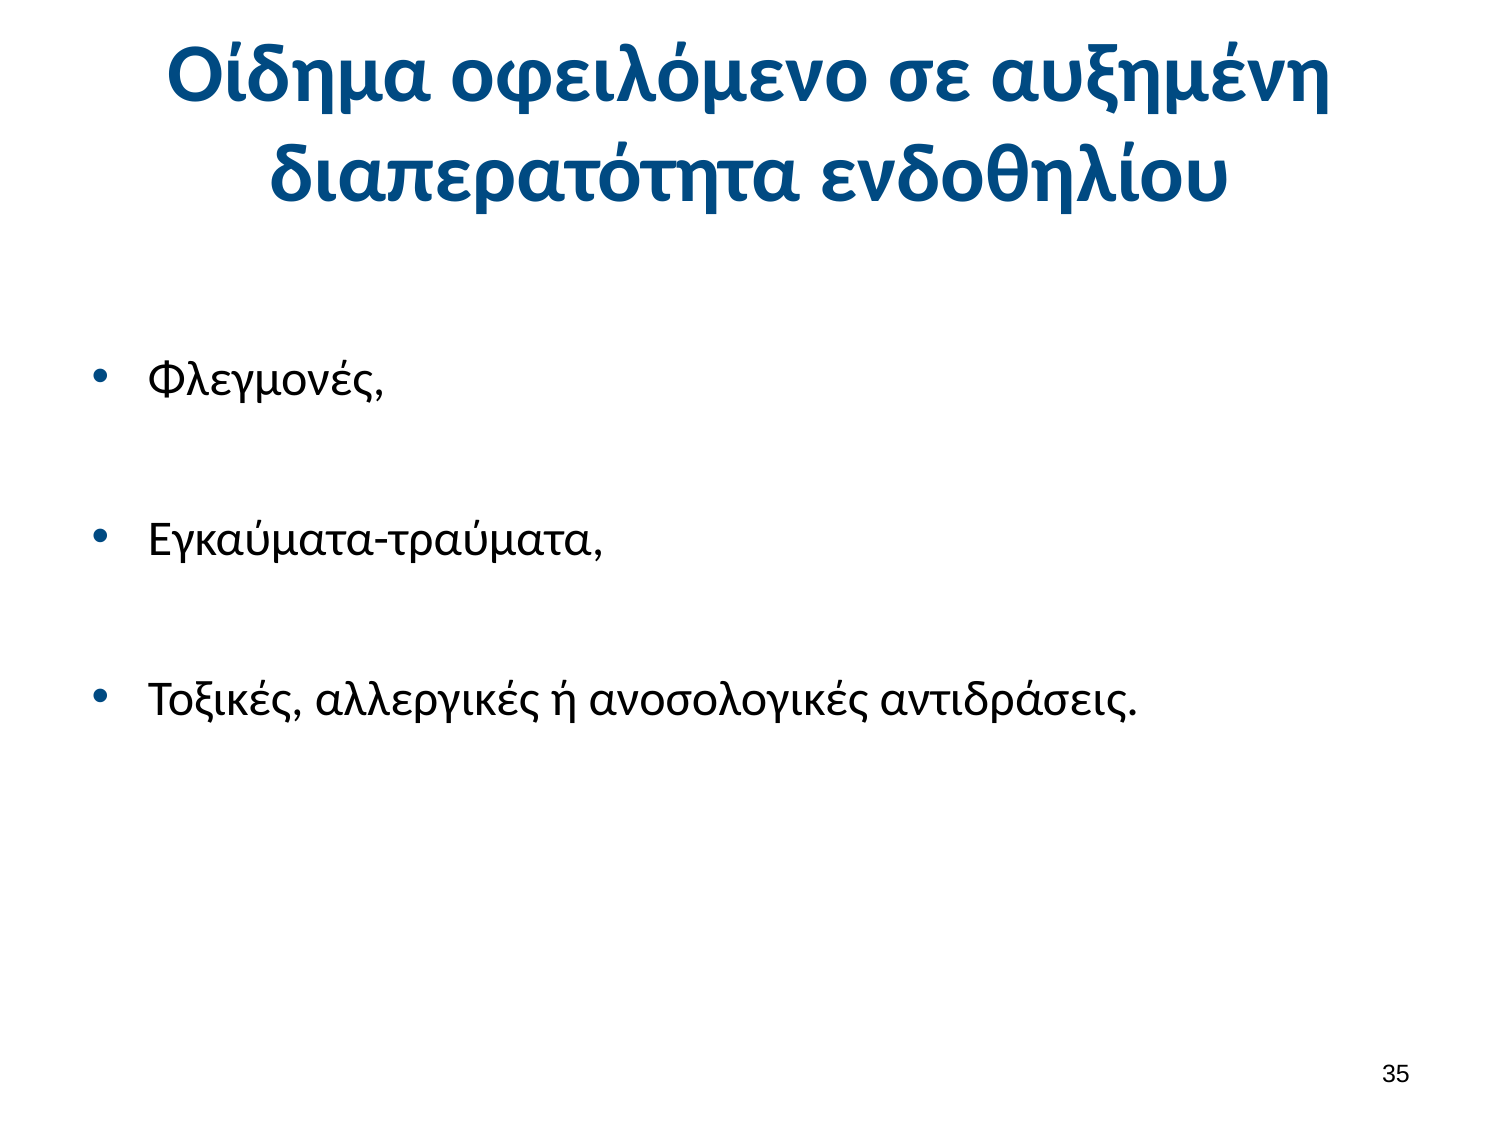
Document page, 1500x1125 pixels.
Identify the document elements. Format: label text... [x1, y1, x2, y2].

title Οίδημα οφειλόμενο σε αυξημένη διαπερατότητα ενδοθηλίου [0, 0, 1500, 237]
list Φλεγμονές, Εγκαύματα-τραύματα, Τοξικές, αλλεργικές ή ανοσολογικές αντιδράσεις. [76, 338, 1427, 811]
slide_number 34 [1074, 1042, 1425, 1103]
